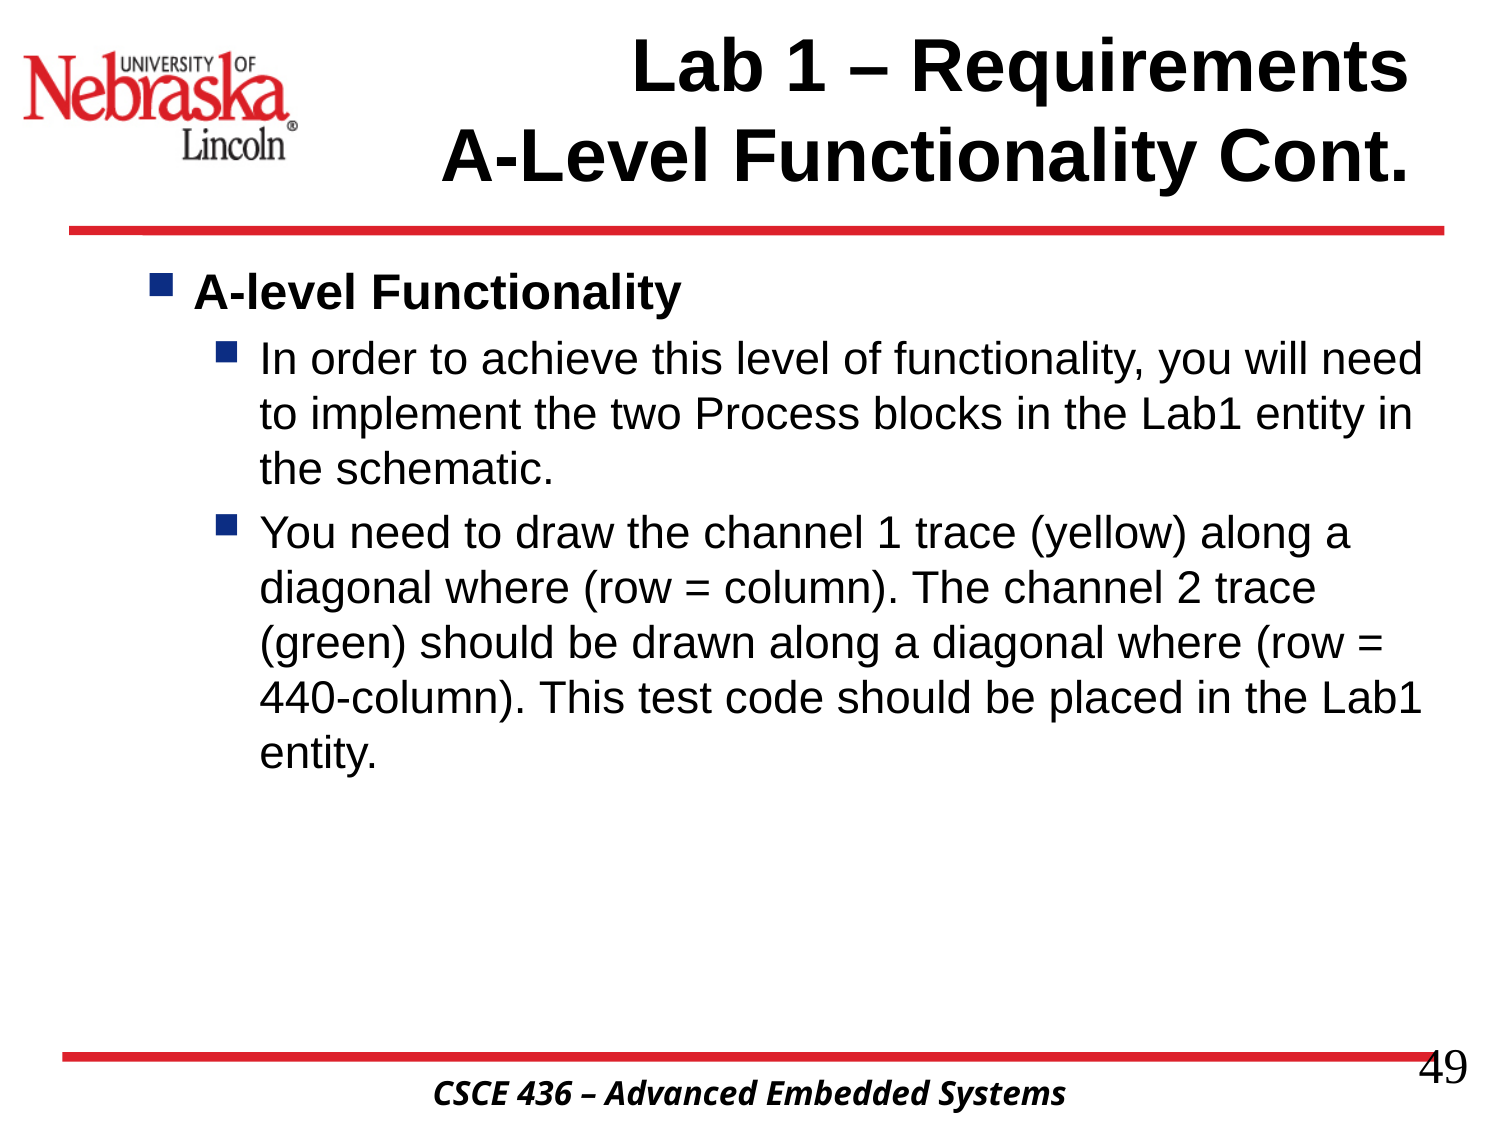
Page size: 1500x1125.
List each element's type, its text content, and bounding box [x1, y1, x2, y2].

title Lab 1 – Requirements A-Level Functionality Cont. [313, 12, 1427, 201]
slide_number 49 [1133, 1025, 1484, 1105]
list A-level Functionality In order to achieve this level of functionality, you will need to implement the two Process blocks in the Lab1 entity in the schematic. You need to draw the channel 1 trace (yellow) along a diagonal where (row = column). The channel 2 trace (green) should be drawn along a diagonal where (row = 440-column). This test code should be placed in the Lab1 entity. [131, 251, 1466, 962]
picture [1, 32, 313, 181]
